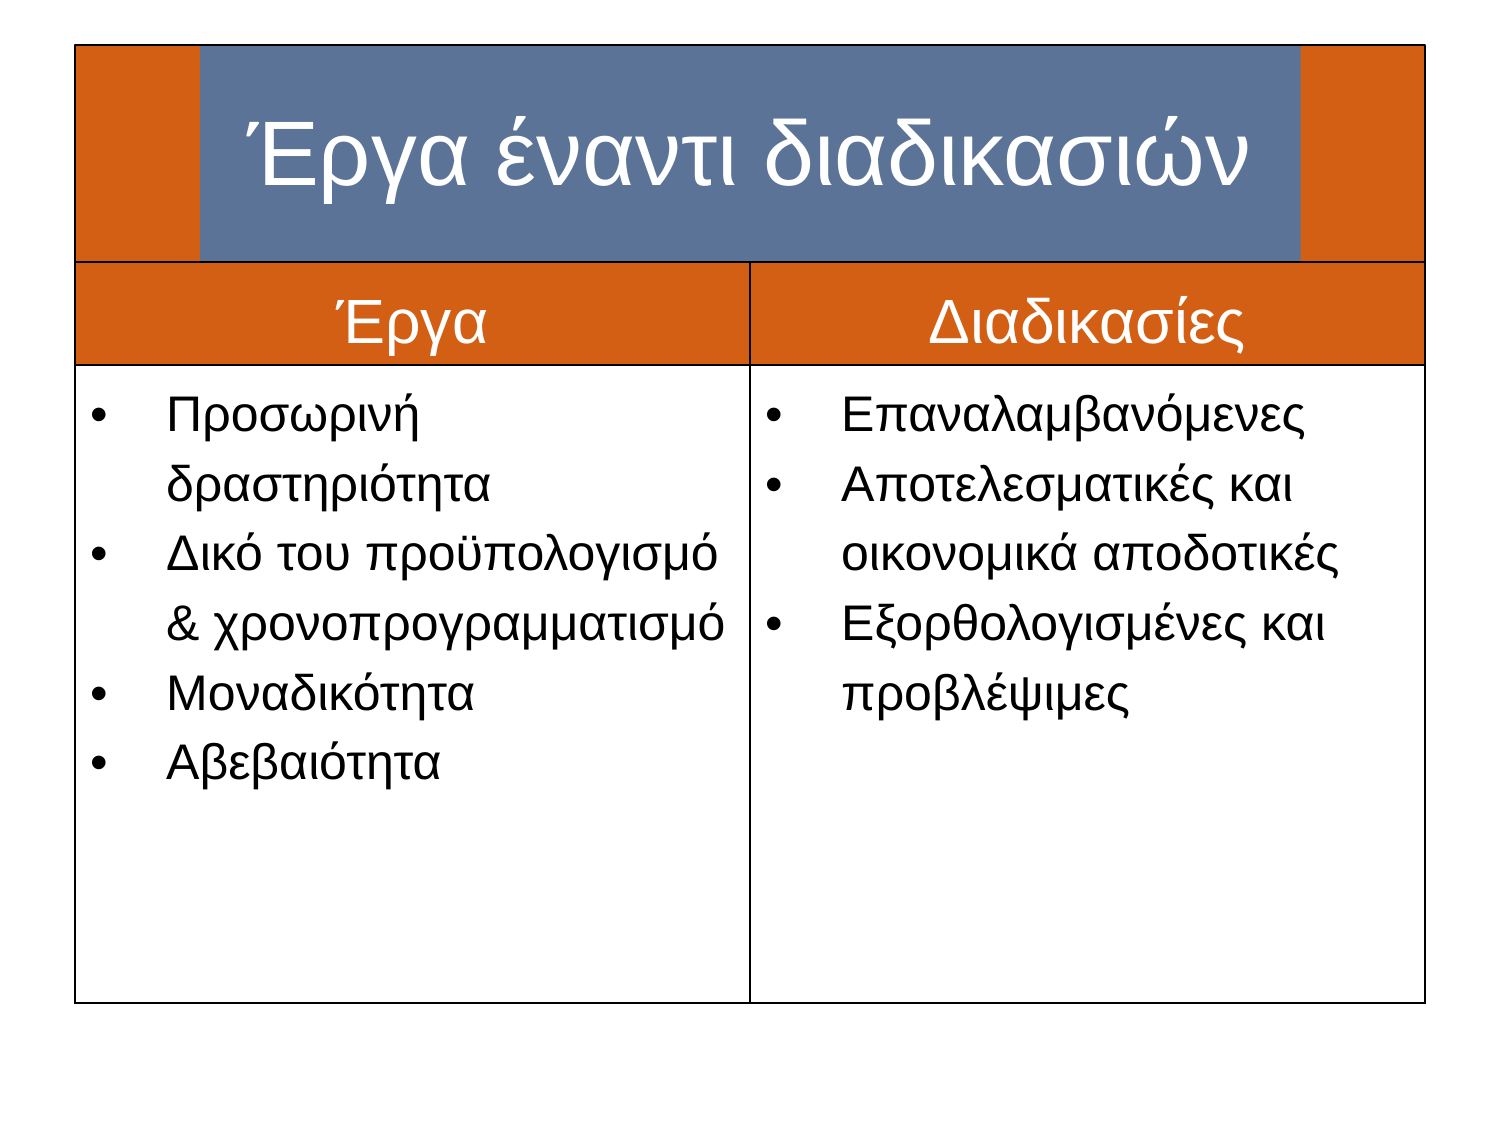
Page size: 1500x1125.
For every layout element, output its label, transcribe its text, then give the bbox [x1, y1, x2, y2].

table_cell Επαναλαμβανόμενες Αποτελεσματικές και οικονομικά αποδοτικές Εξορθολογισμένες και προβλέψιμες [751, 366, 1424, 1002]
table_header Διαδικασίες [751, 264, 1424, 364]
text_box [73, 43, 1427, 264]
table_cell Προσωρινή δραστηριότητα Δικό του προϋπολογισμό & χρονοπρογραμματισμό Μοναδικότητα Αβεβαιότητα [76, 366, 749, 1002]
table_header Έργα [76, 264, 749, 364]
